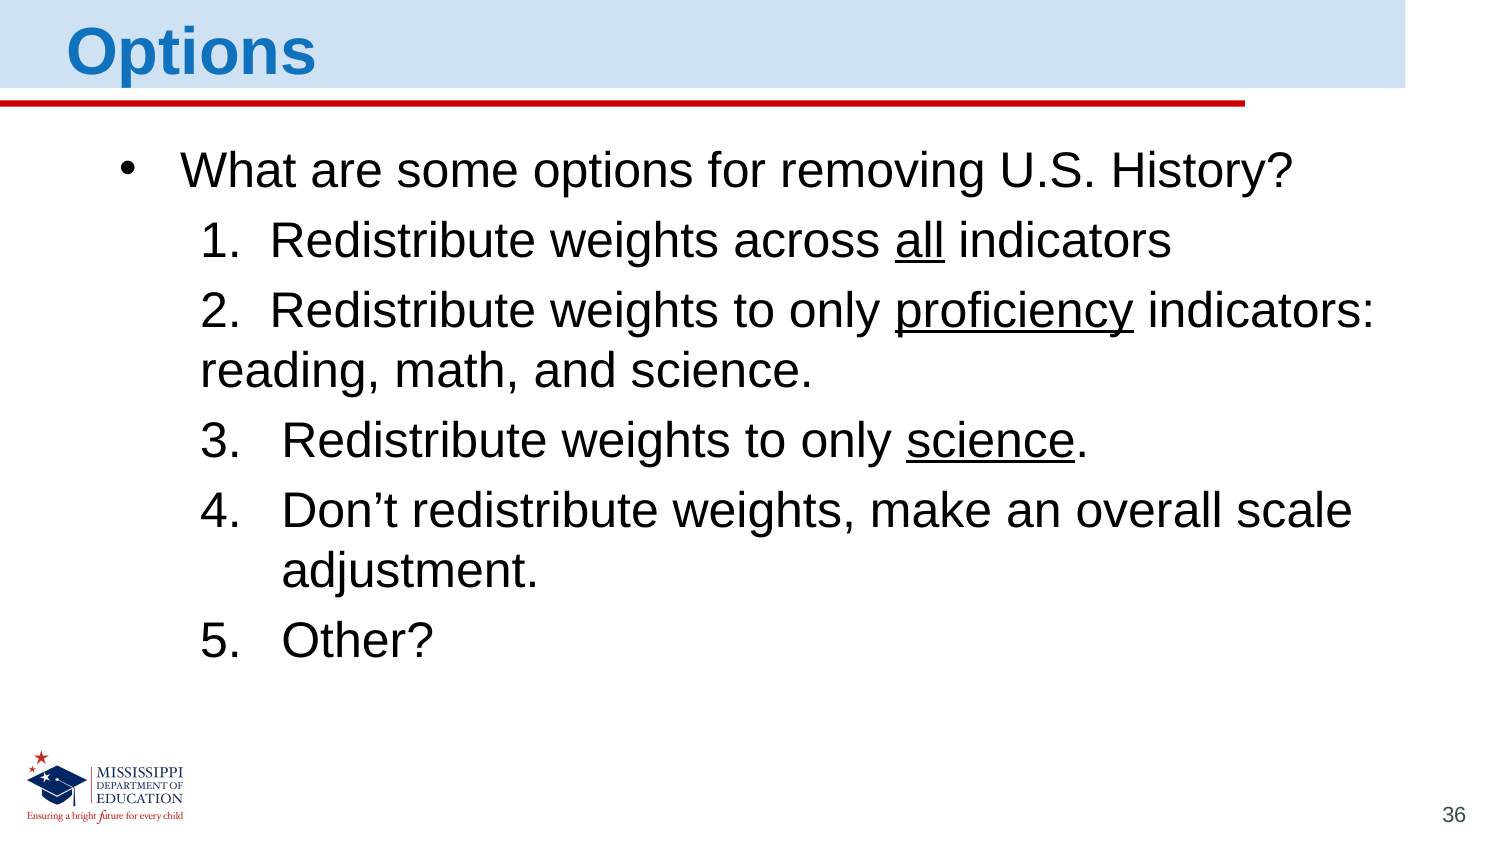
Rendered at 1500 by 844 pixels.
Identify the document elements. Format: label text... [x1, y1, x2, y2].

picture [21, 746, 189, 827]
slide_number 36 [1391, 803, 1482, 842]
text_box What are some options for removing U.S. History? 1. Redistribute weights across all indicators 2. Redistribute weights to only proficiency indicators: reading, math, and science. Redistribute weights to only science. Don’t redistribute weights, make an overall scale adjustment. Other? [104, 129, 1455, 683]
list Options [51, 5, 1406, 80]
